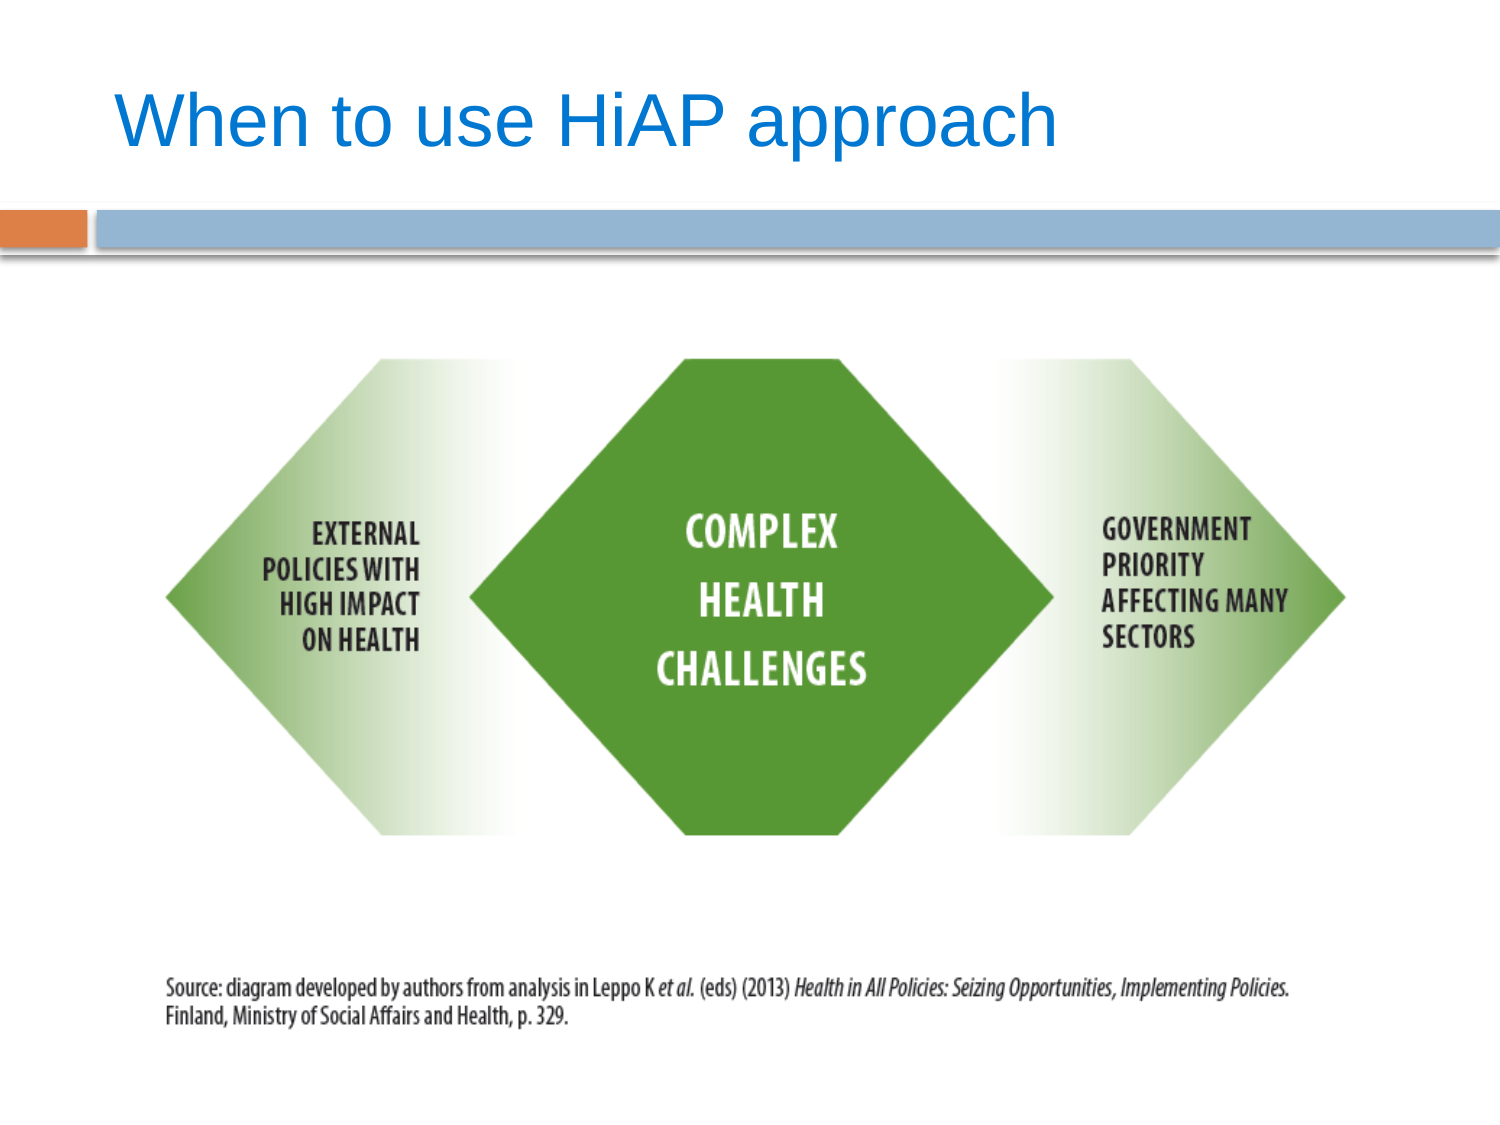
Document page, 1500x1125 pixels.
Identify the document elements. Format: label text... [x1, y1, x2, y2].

title When to use HiAP approach [99, 14, 1425, 218]
picture [115, 306, 1400, 1045]
